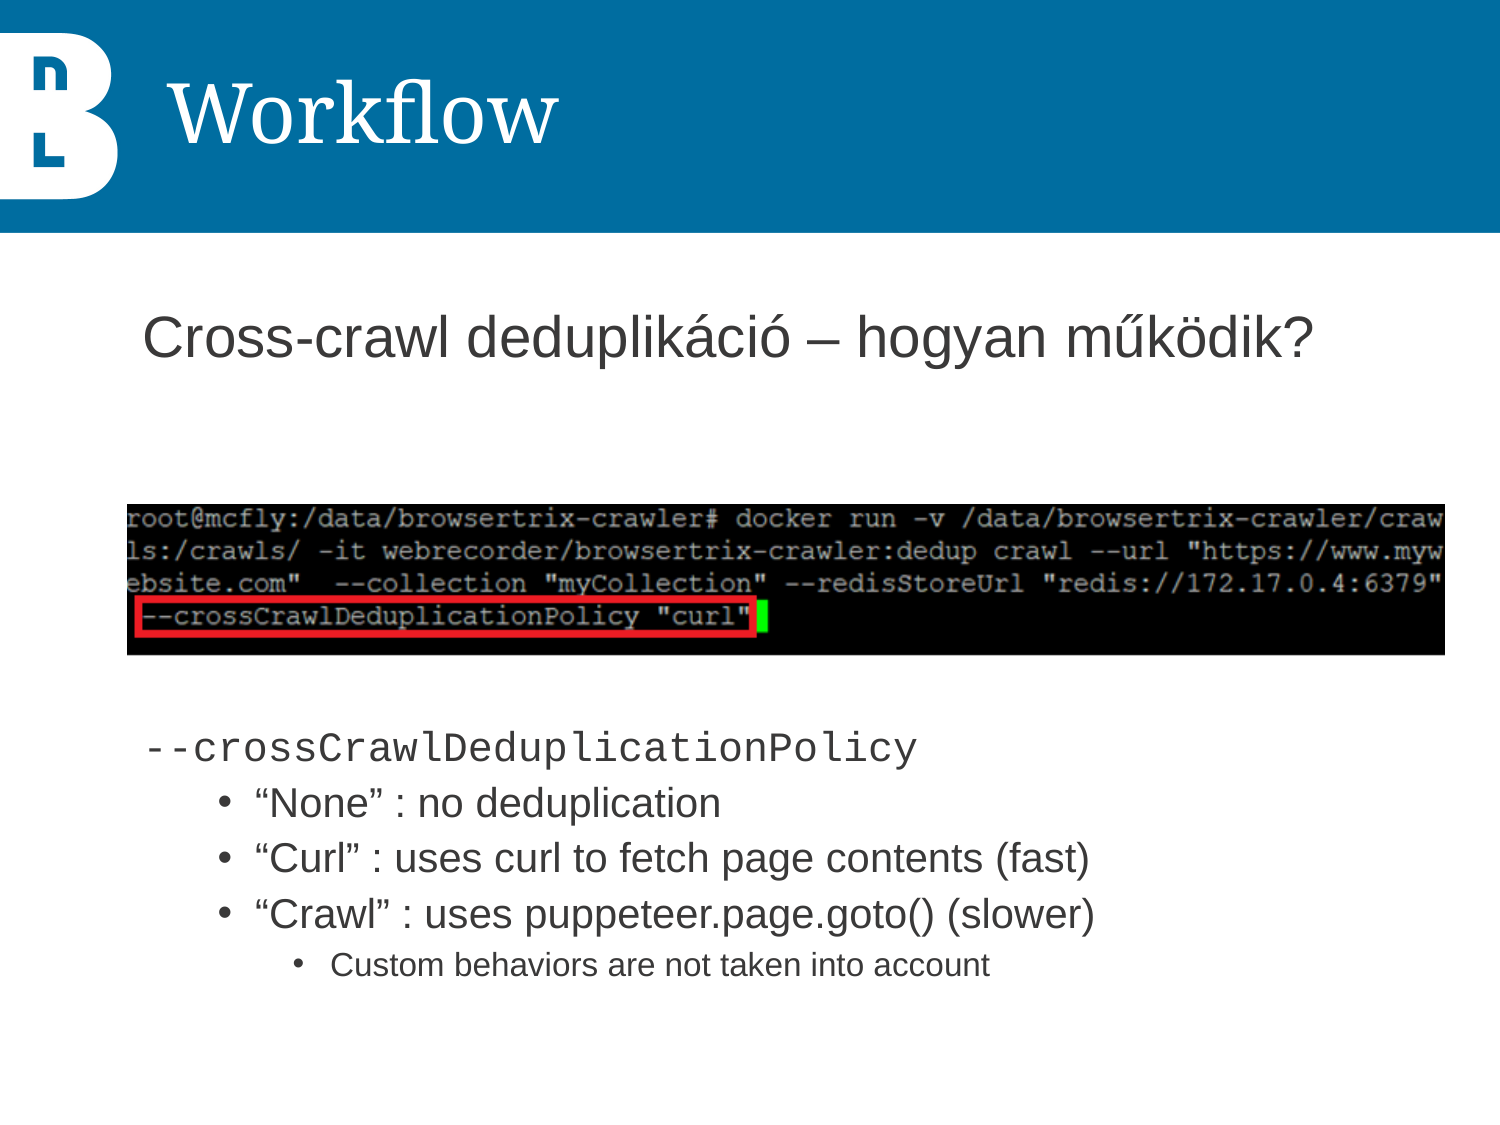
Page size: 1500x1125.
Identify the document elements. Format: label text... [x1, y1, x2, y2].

list Cross-crawl deduplikáció – hogyan működik? --crossCrawlDeduplicationPolicy “None” : no deduplication “Curl” : uses curl to fetch page contents (fast) “Crawl” : uses puppeteer.page.goto() (slower) Custom behaviors are not taken into account [127, 657, 1374, 1014]
title Workflow [151, 32, 1398, 201]
picture [0, 233, 1500, 1125]
list Cross-crawl deduplikáció – hogyan működik? --crossCrawlDeduplicationPolicy “None” : no deduplication “Curl” : uses curl to fetch page contents (fast) “Crawl” : uses puppeteer.page.goto() (slower) Custom behaviors are not taken into account [127, 299, 1374, 504]
picture [0, 34, 117, 199]
